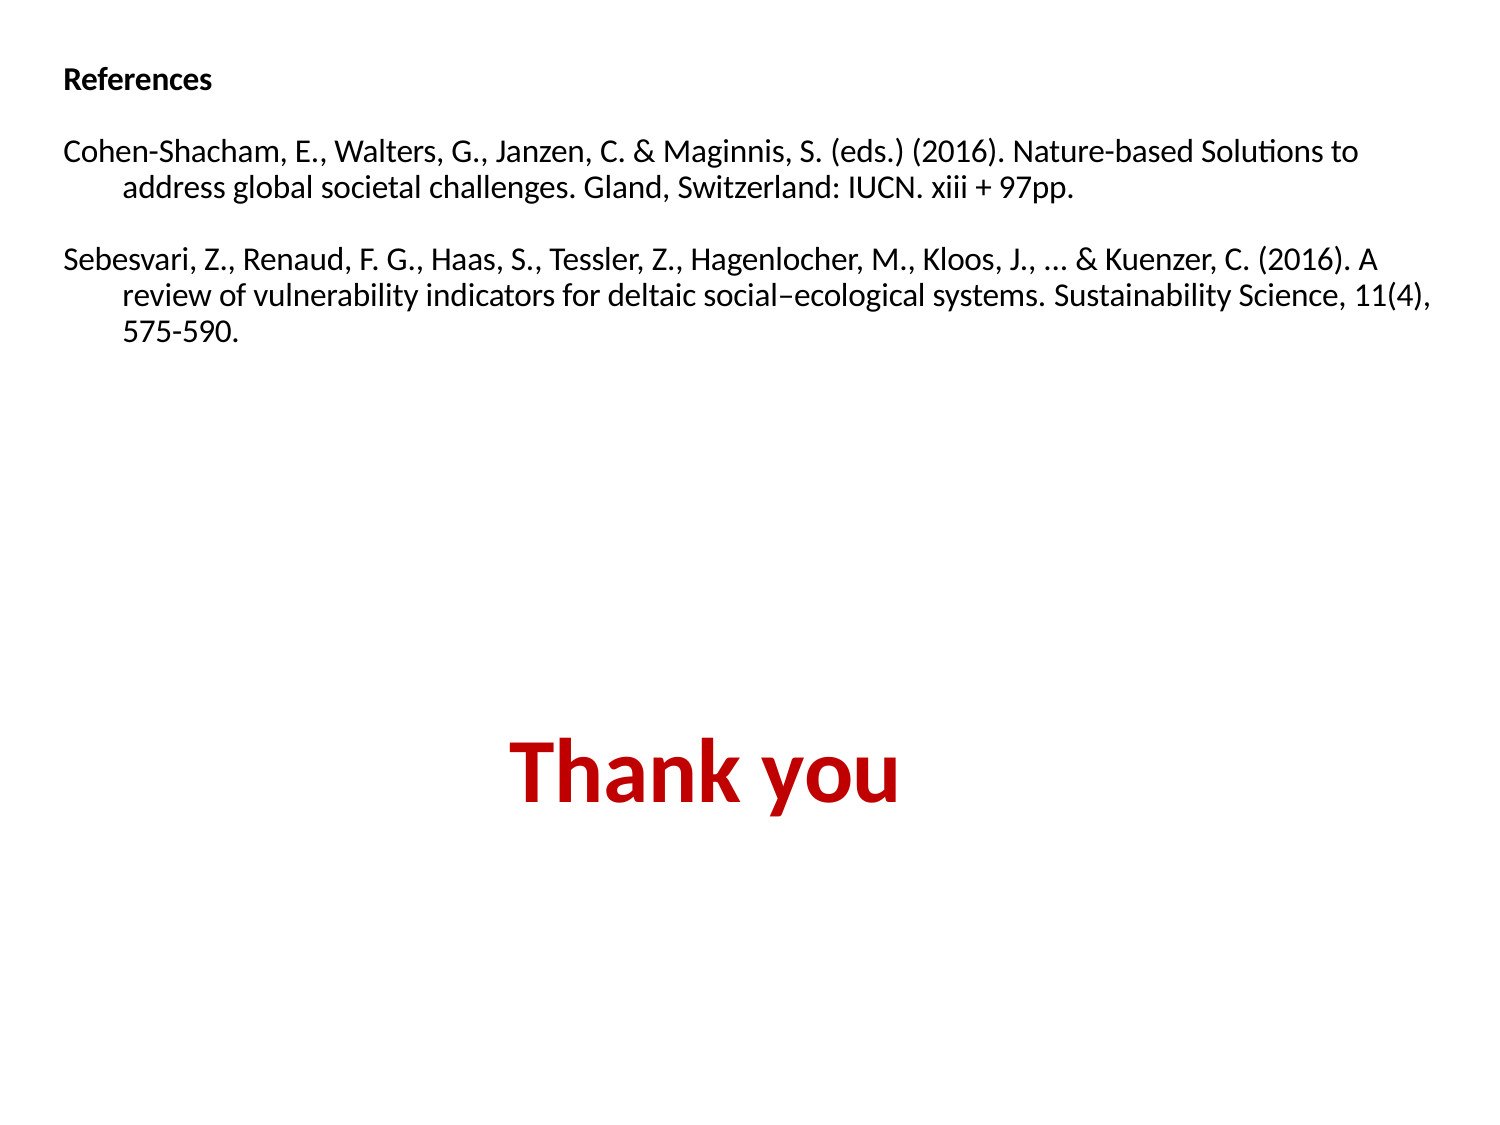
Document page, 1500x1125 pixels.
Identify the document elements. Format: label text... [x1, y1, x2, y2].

text_box Thank you [490, 715, 922, 835]
text_box References Cohen-Shacham, E., Walters, G., Janzen, C. & Maginnis, S. (eds.) (2016). Nature-based Solutions to address global societal challenges. Gland, Switzerland: IUCN. xiii + 97pp. Sebesvari, Z., Renaud, F. G., Haas, S., Tessler, Z., Hagenlocher, M., Kloos, J., ... & Kuenzer, C. (2016). A review of vulnerability indicators for deltaic social–ecological systems. Sustainability Science, 11(4), 575-590. [48, 54, 1452, 227]
